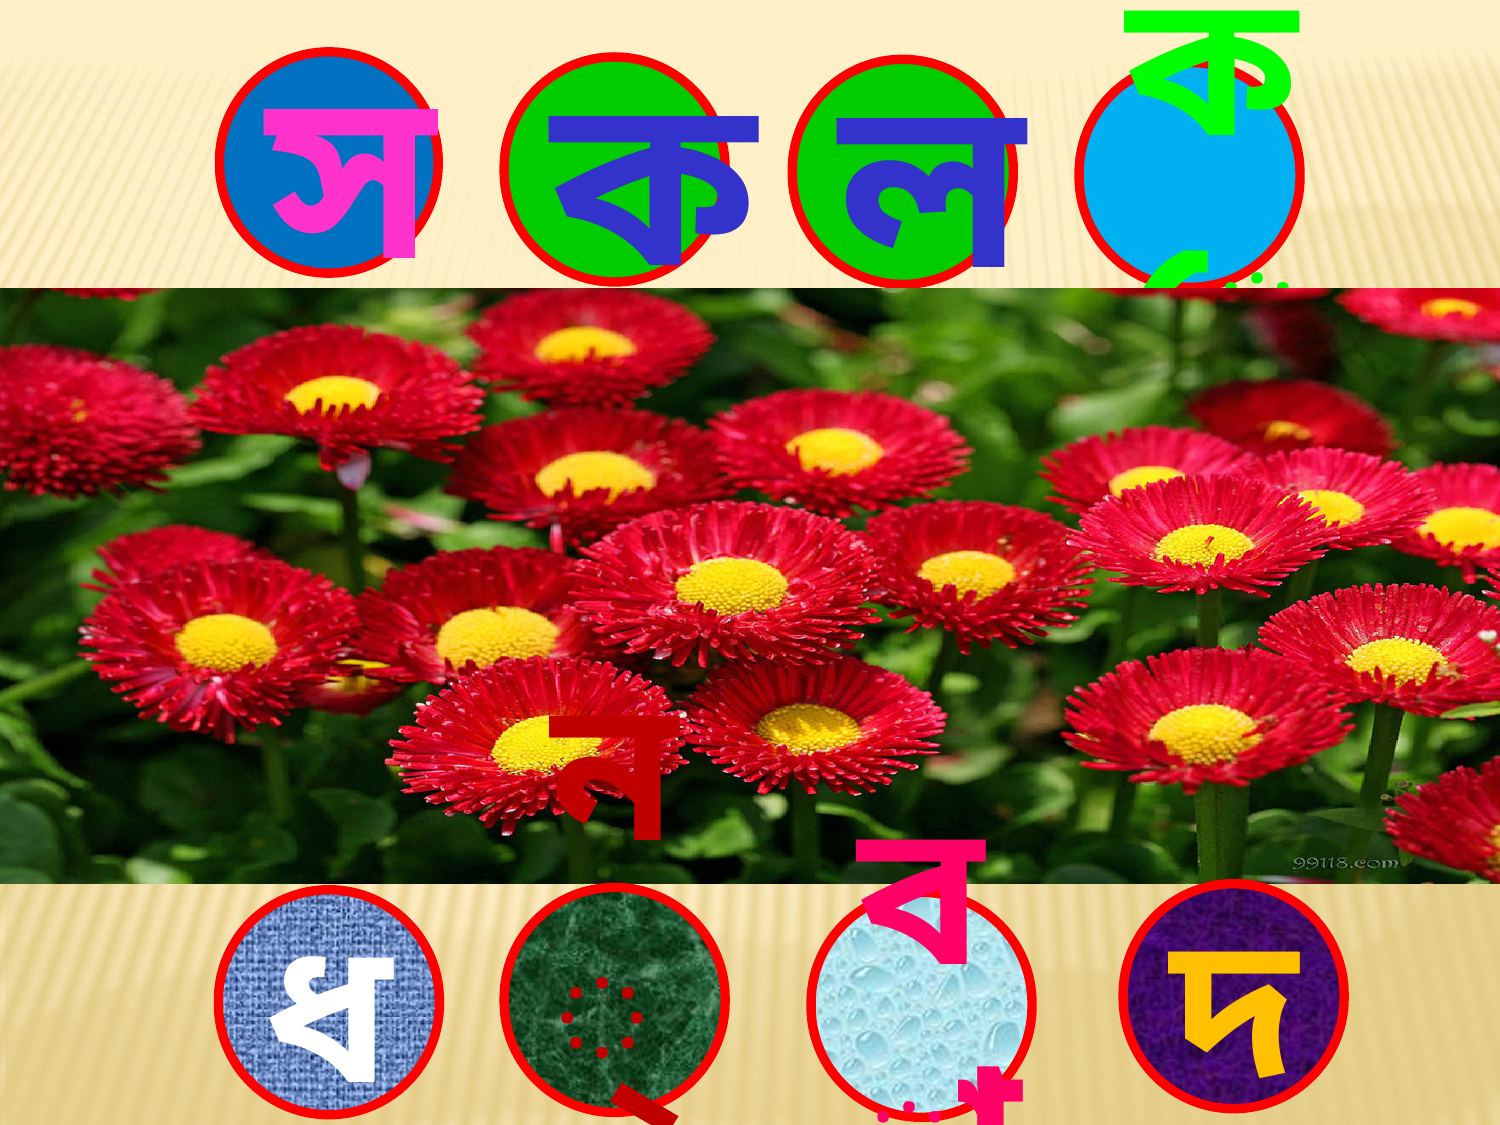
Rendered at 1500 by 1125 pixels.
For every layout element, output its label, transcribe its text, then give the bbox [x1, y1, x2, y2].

text_box ল [790, 57, 1016, 286]
text_box ক [502, 54, 728, 285]
picture [0, 288, 1500, 885]
text_box বা [808, 901, 1035, 1120]
text_box ধ [216, 901, 442, 1117]
text_box কে [1077, 60, 1303, 286]
text_box স [217, 49, 441, 276]
text_box ন্য [502, 901, 728, 1115]
text_box দ [1121, 901, 1347, 1111]
